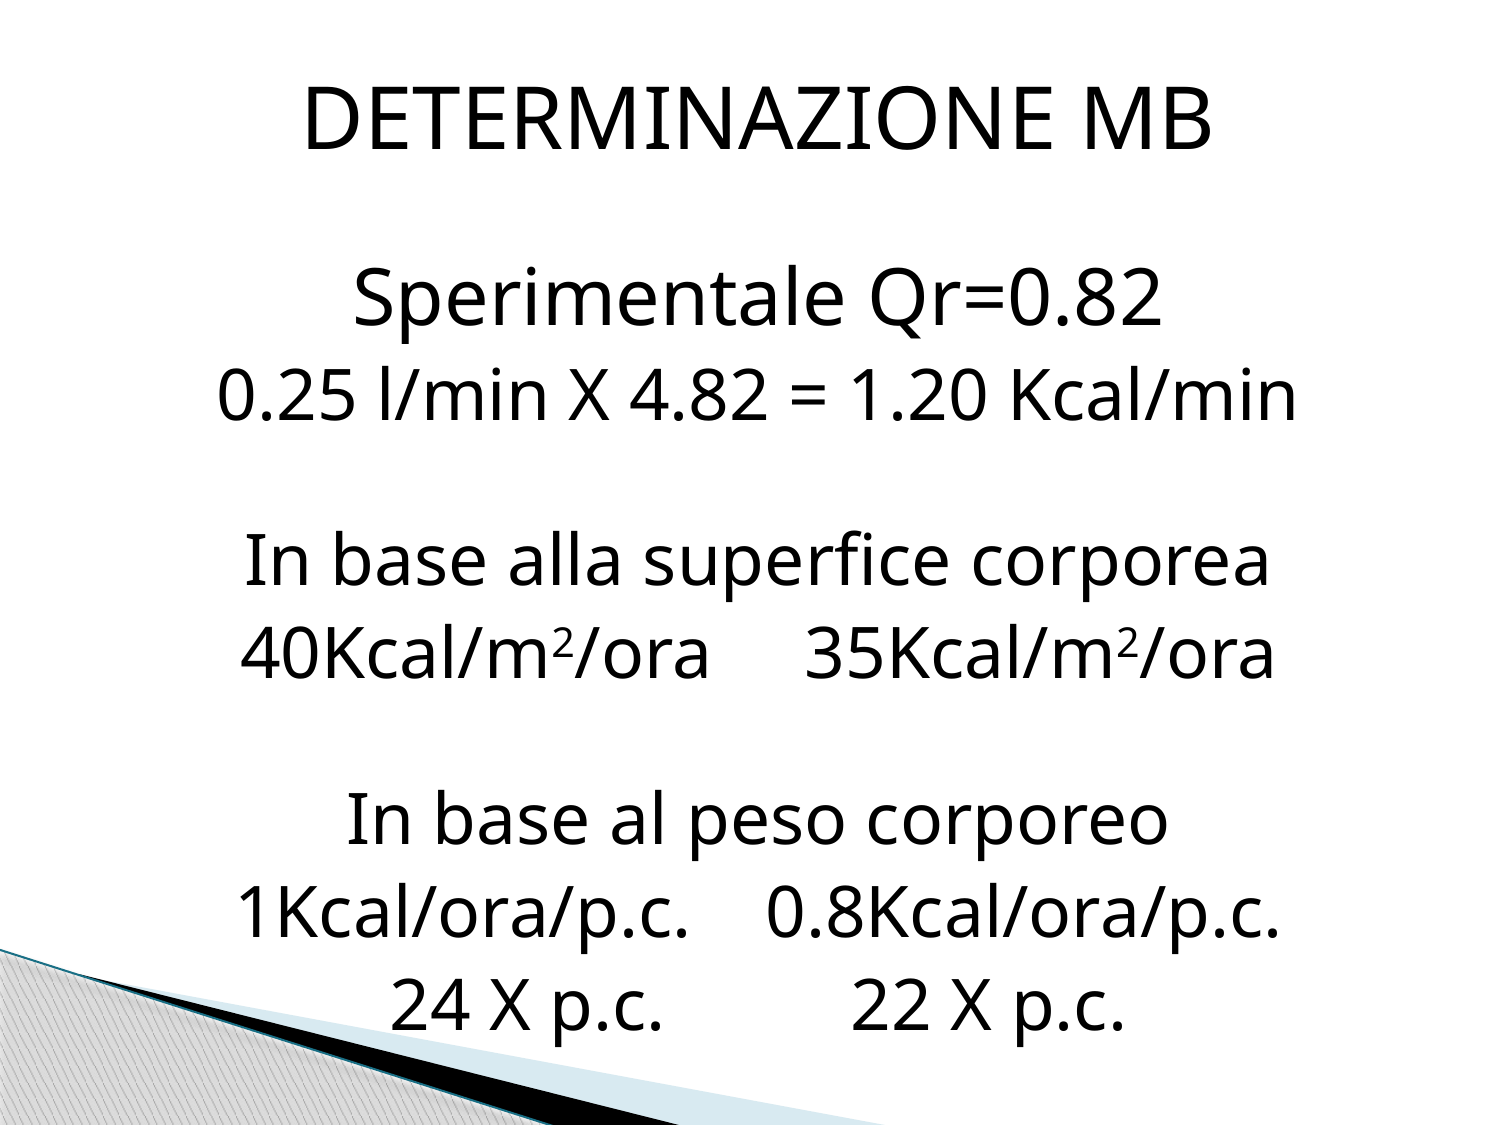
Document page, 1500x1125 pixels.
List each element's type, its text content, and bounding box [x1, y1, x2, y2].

list DETERMINAZIONE MB Sperimentale Qr=0.82 0.25 l/min X 4.82 = 1.20 Kcal/min In base alla superfice corporea 40Kcal/m2/ora 35Kcal/m2/ora In base al peso corporeo 1Kcal/ora/p.c. 0.8Kcal/ora/p.c. 24 X p.c. 22 X p.c. [0, 54, 1500, 1059]
